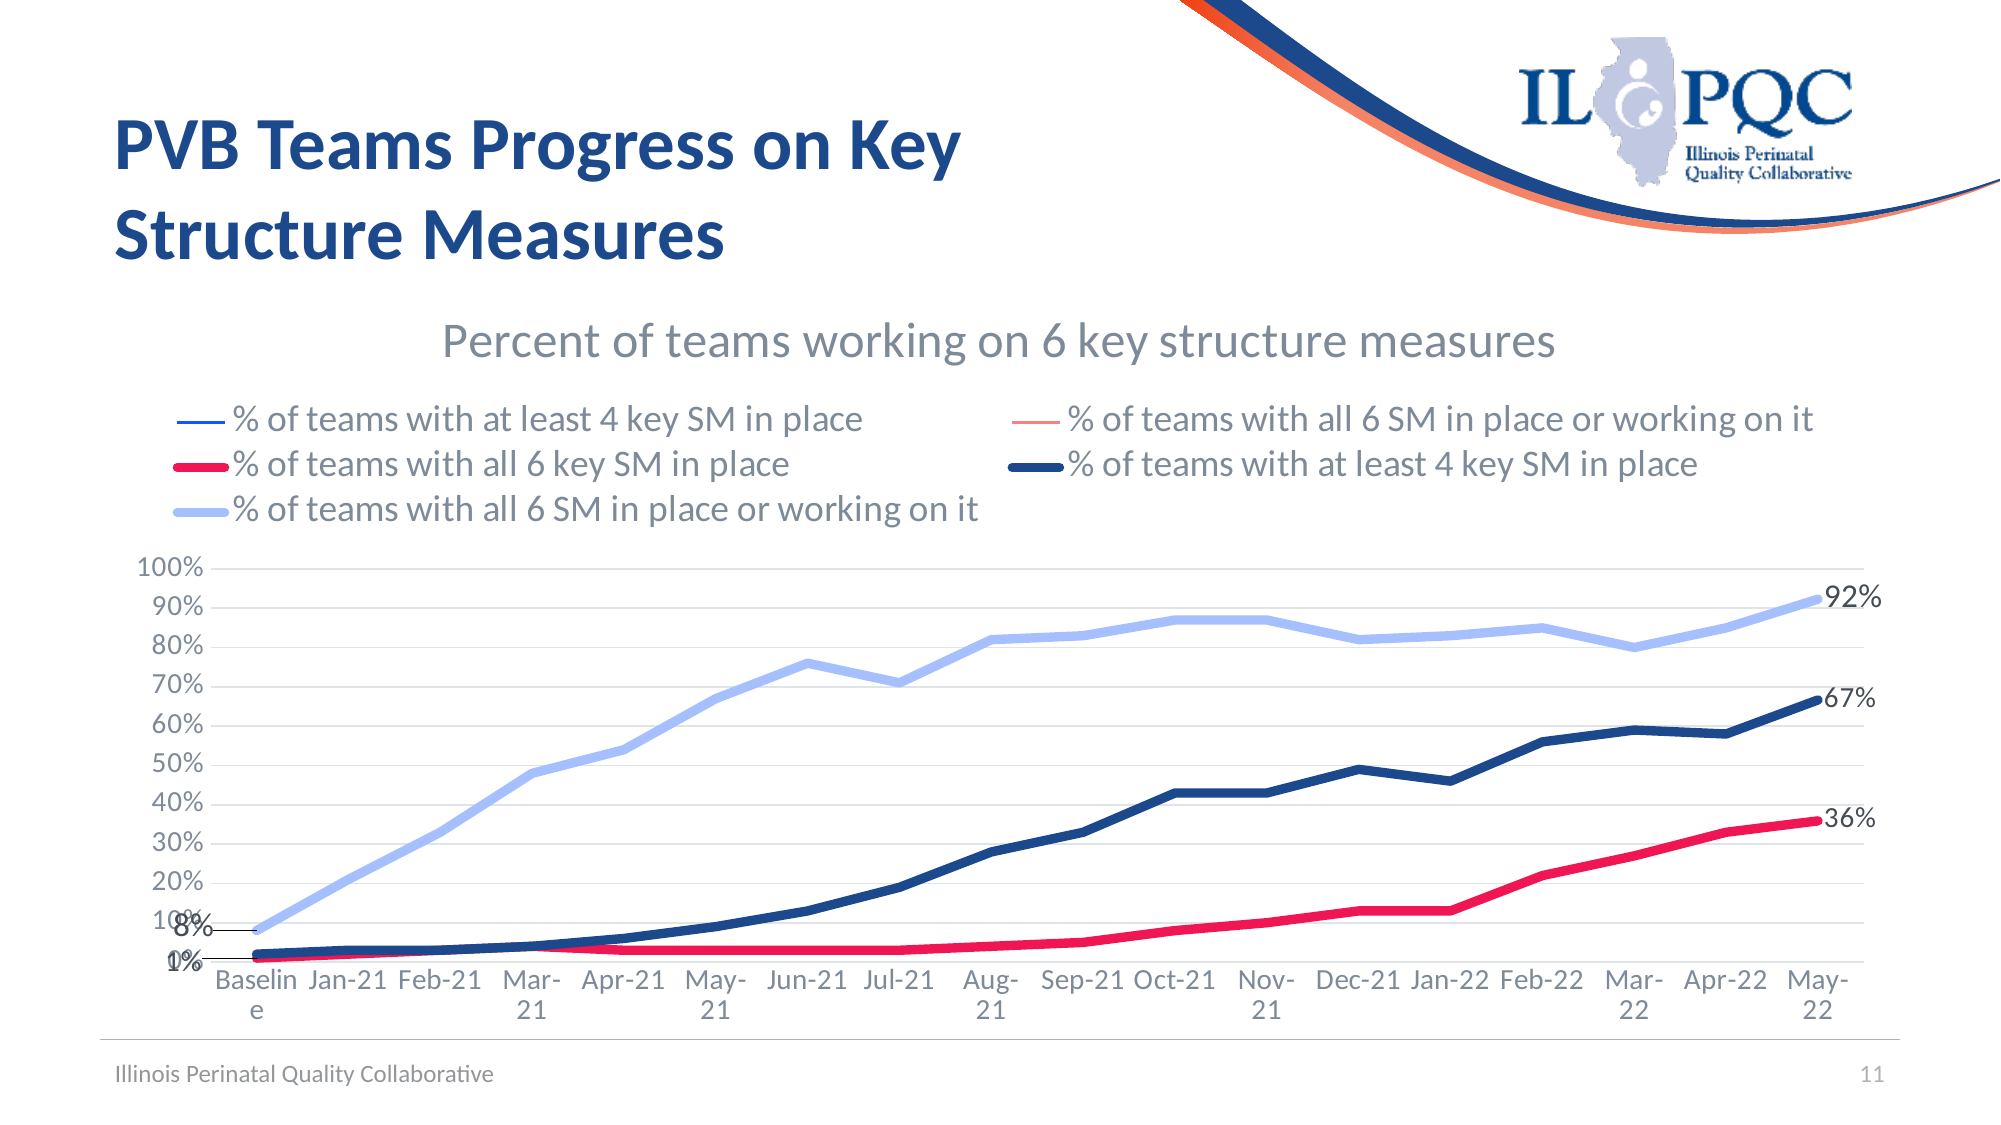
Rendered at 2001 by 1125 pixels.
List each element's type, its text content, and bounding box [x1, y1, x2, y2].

slide_number 11 [1449, 1043, 1900, 1103]
chart [99, 282, 1900, 1043]
footer Illinois Perinatal Quality Collaborative [99, 1043, 775, 1103]
picture [1519, 37, 1852, 187]
title PVB Teams Progress on Key Structure Measures [99, 59, 1198, 282]
